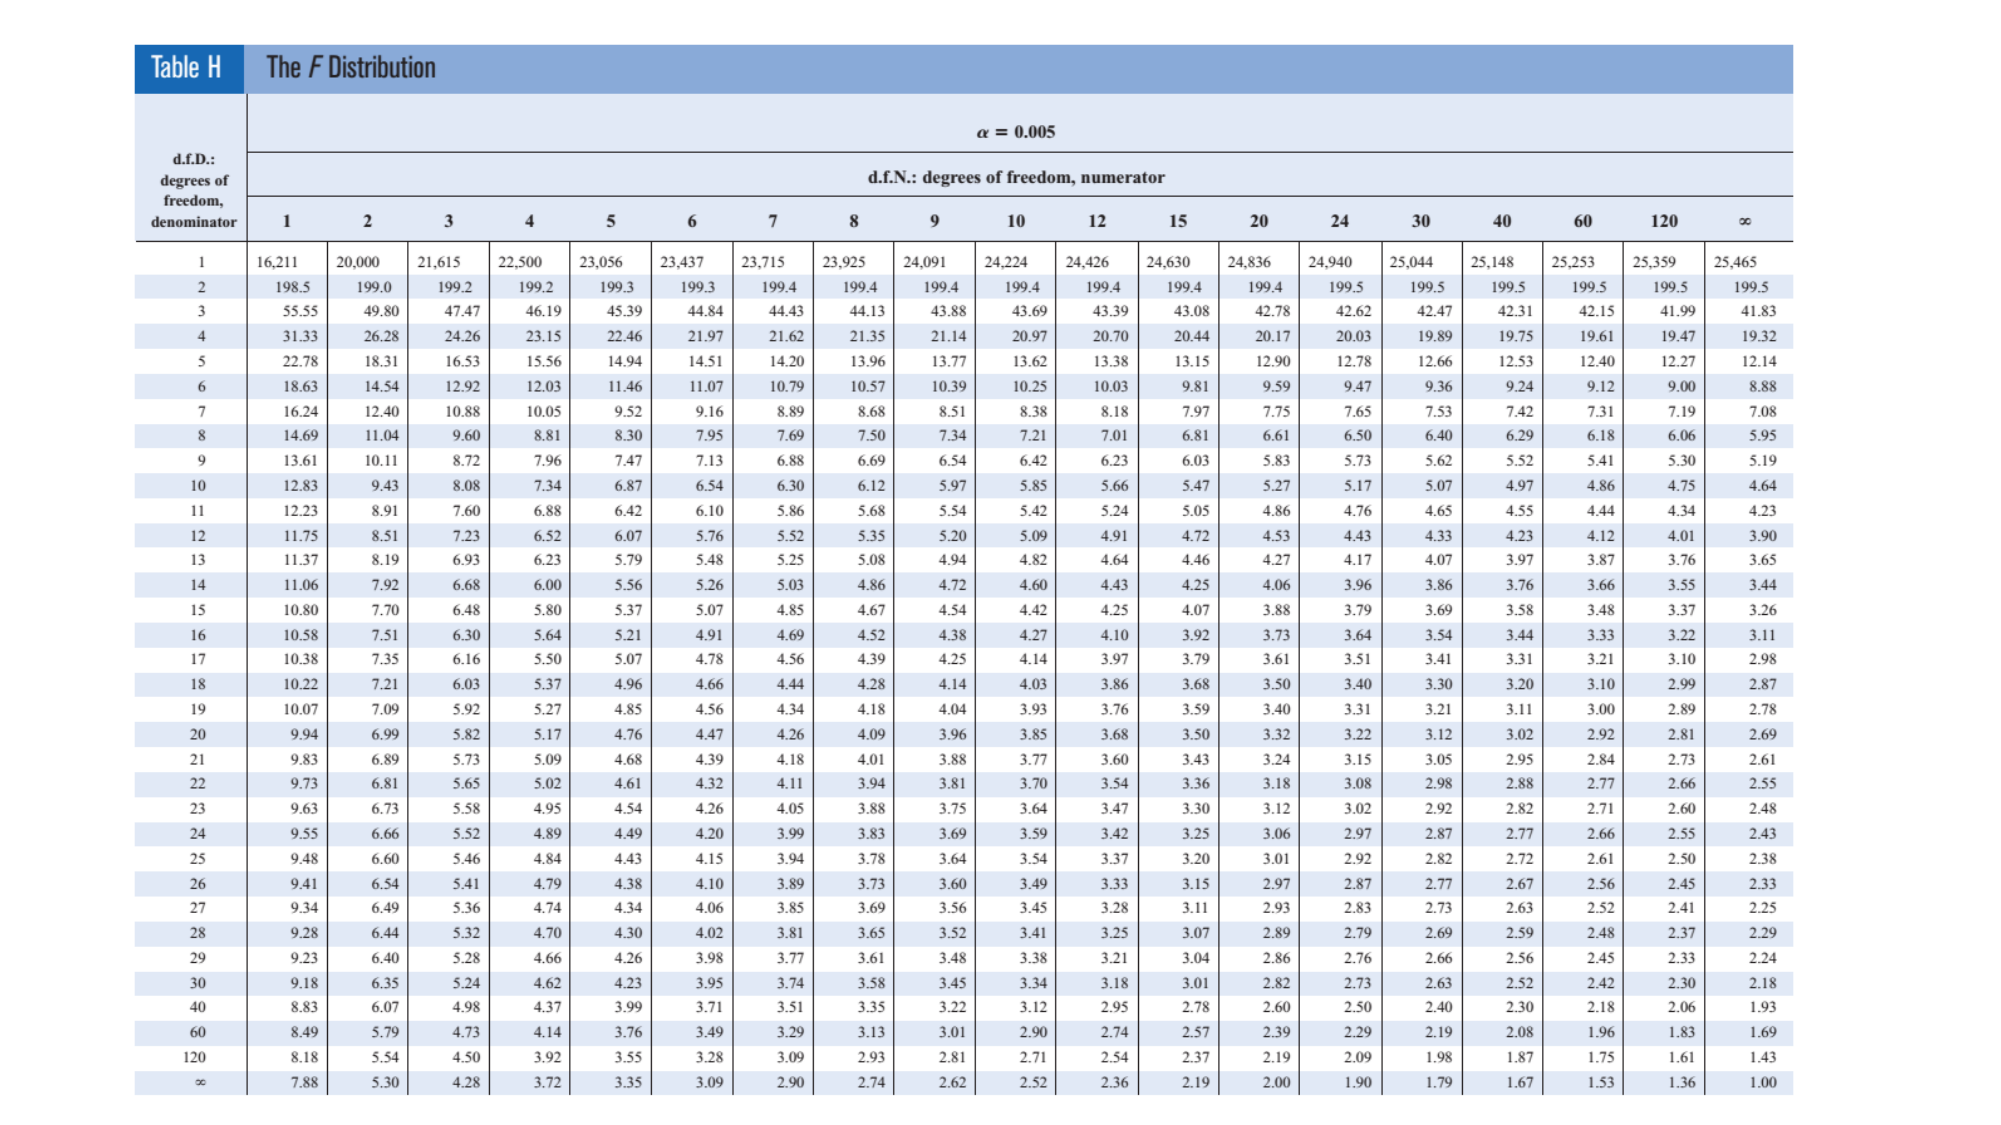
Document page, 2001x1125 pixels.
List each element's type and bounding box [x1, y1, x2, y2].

picture [101, 6, 1821, 1119]
